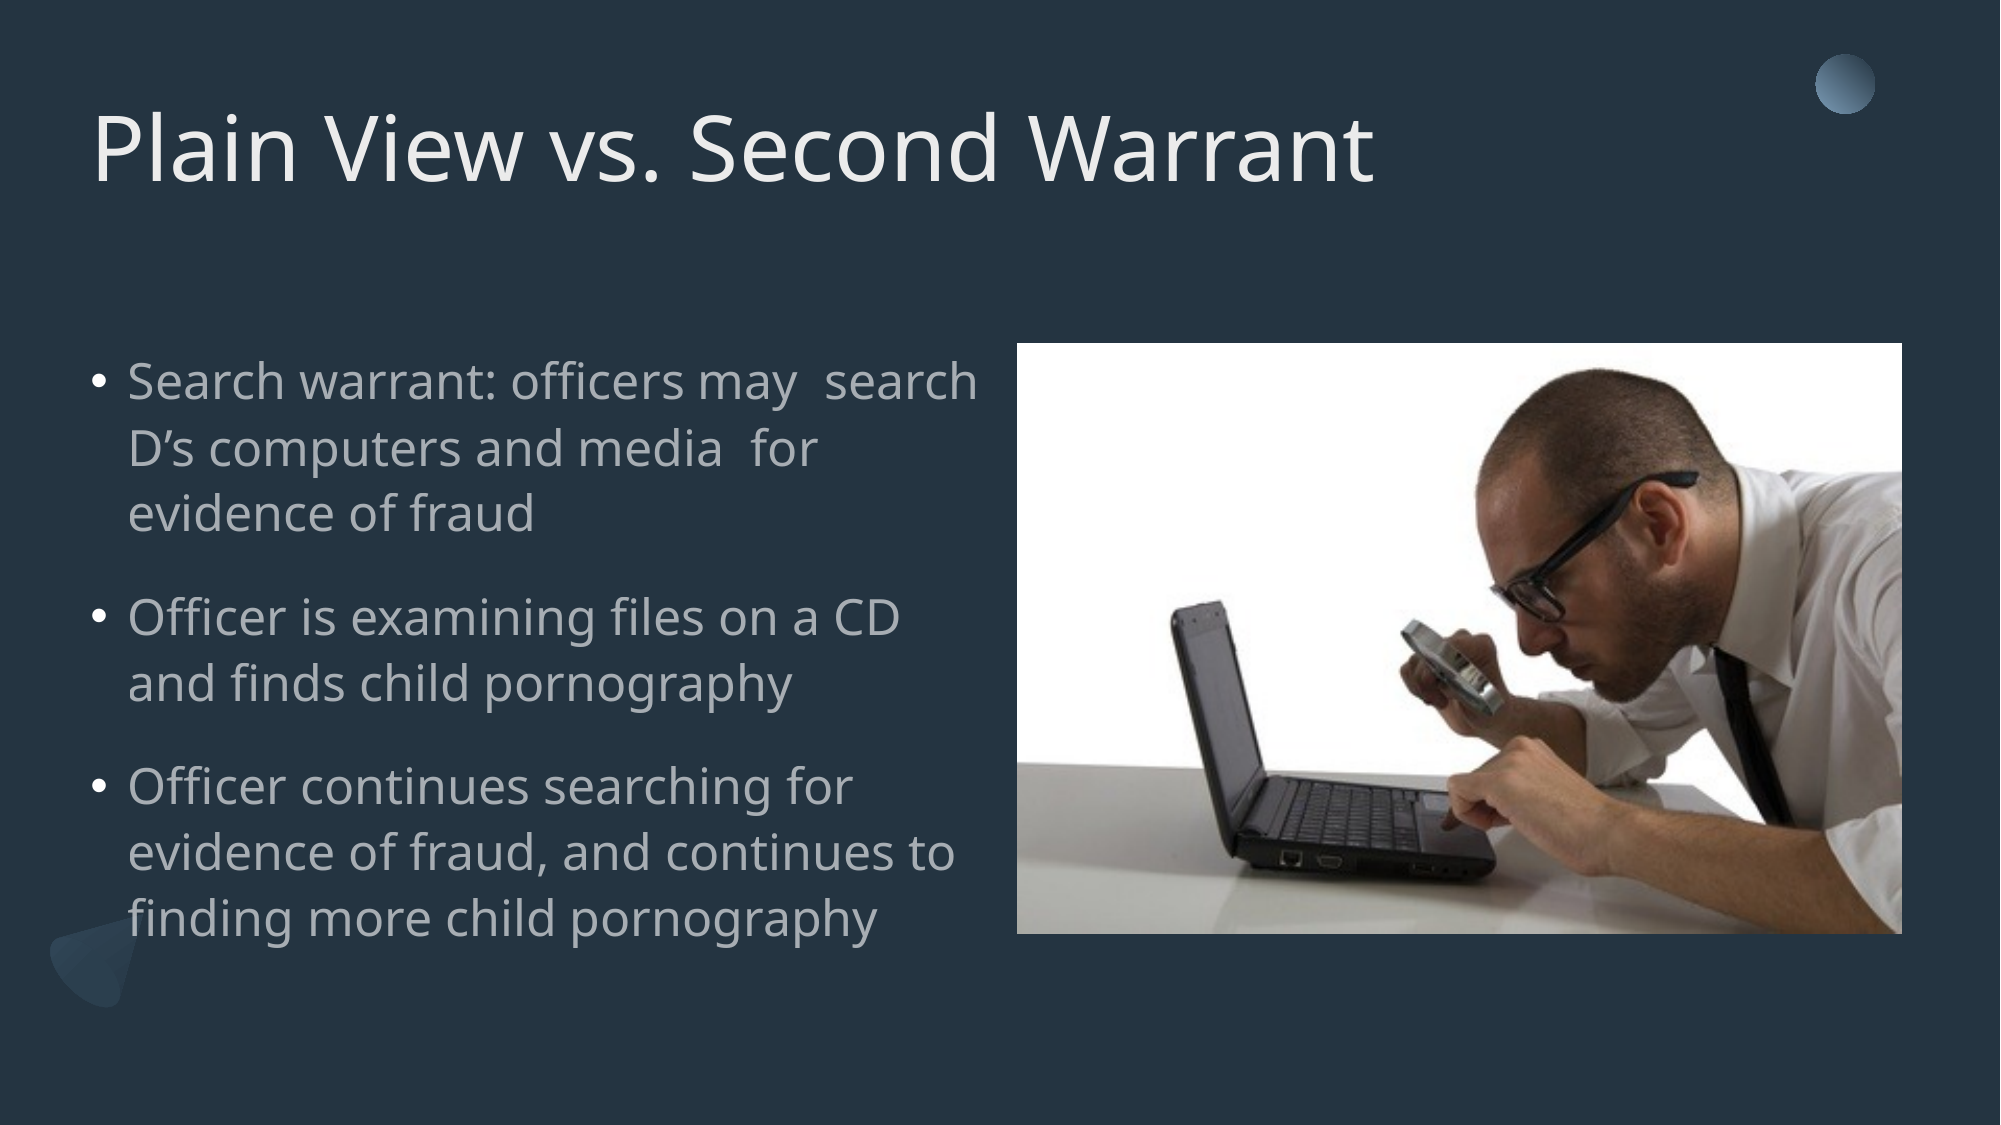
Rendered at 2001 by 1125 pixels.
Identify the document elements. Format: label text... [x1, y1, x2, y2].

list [1017, 343, 1902, 934]
title Plain View vs. Second Warrant [90, 90, 1910, 309]
list Search warrant: officers may search D’s computers and media for evidence of fraud Officer is examining files on a CD and finds child pornography Officer continues searching for evidence of fraud, and continues to finding more child pornography [90, 343, 982, 1000]
